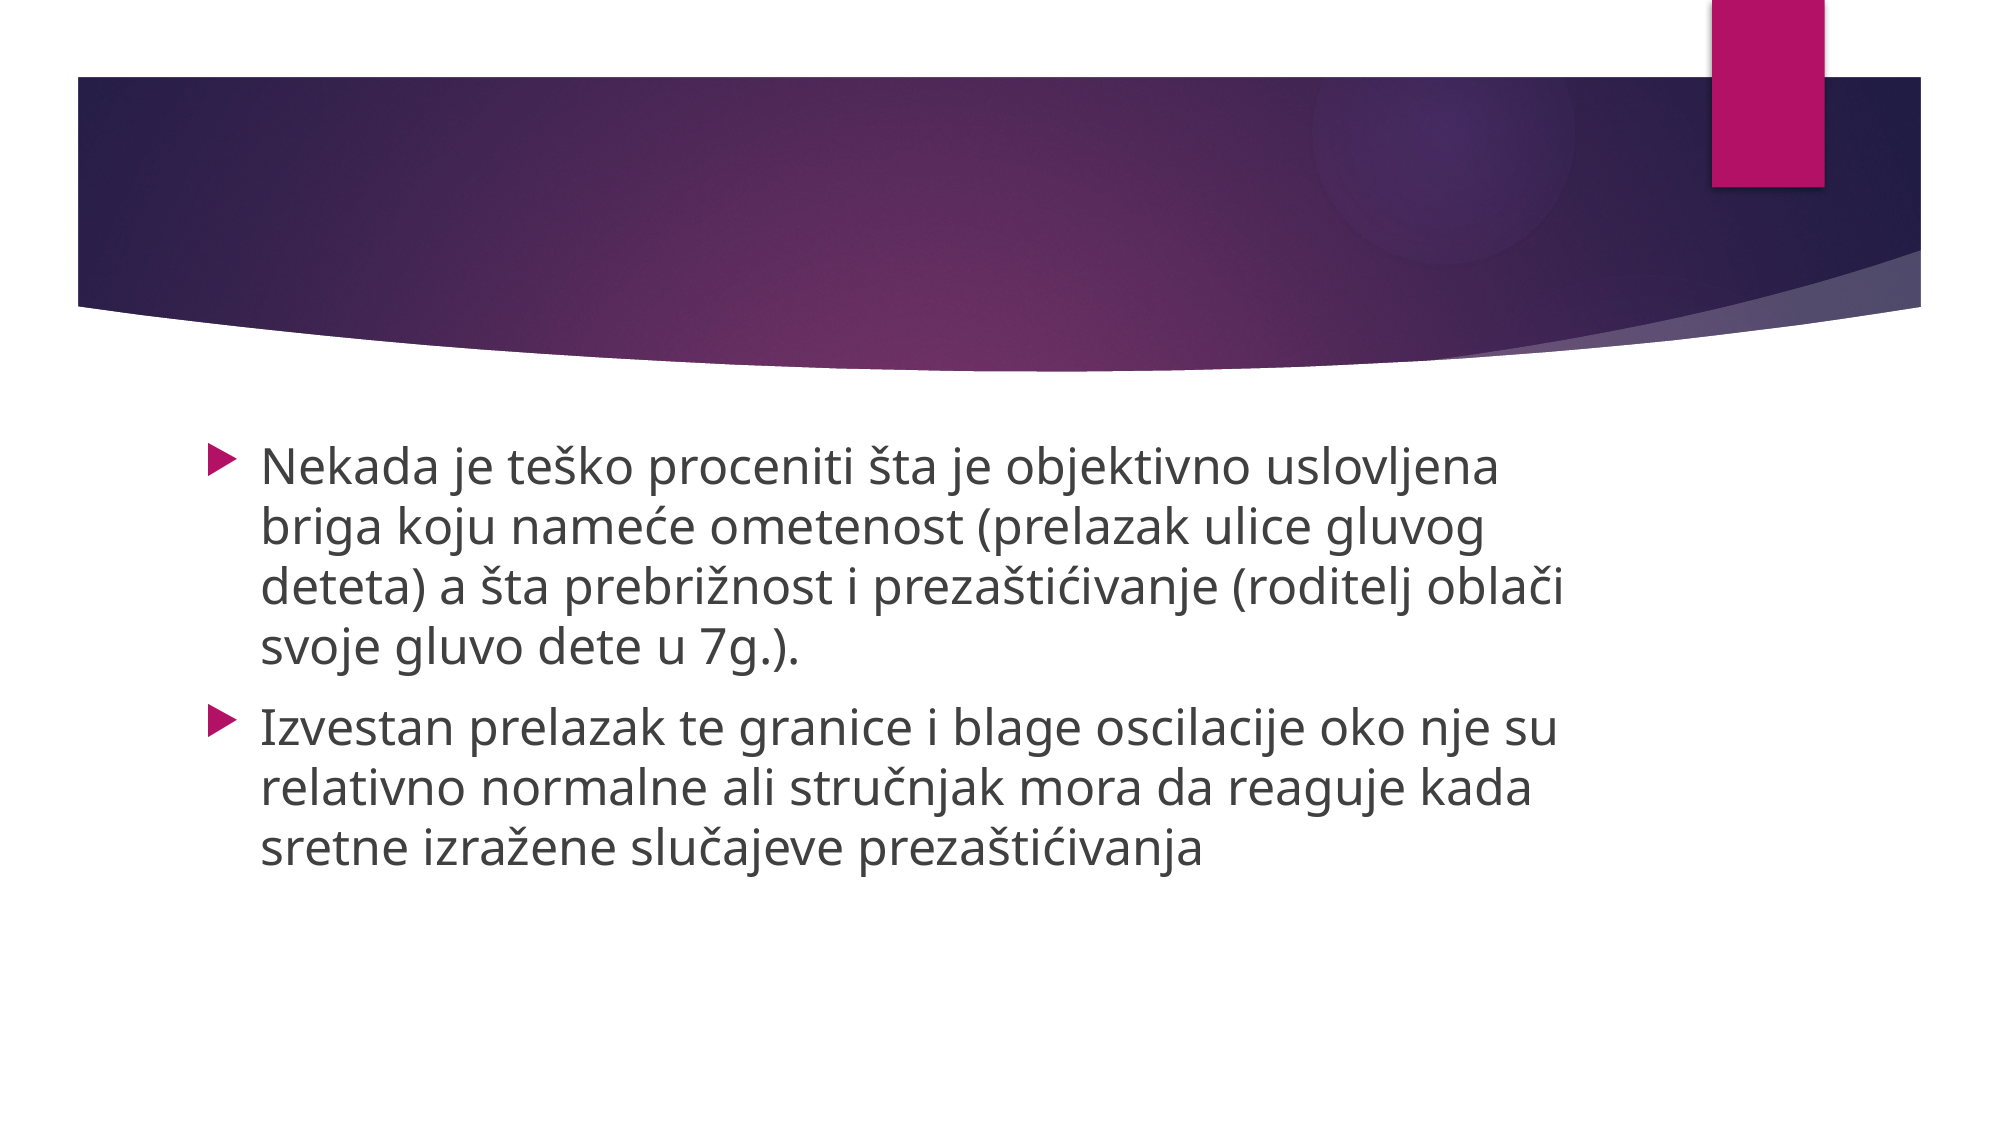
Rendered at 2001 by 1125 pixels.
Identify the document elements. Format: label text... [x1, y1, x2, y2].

list Nekada je teško proceniti šta je objektivno uslovljena briga koju nameće ometenost (prelazak ulice gluvog deteta) a šta prebrižnost i prezaštićivanje (roditelj oblači svoje gluvo dete u 7g.). Izvestan prelazak te granice i blage oscilacije oko nje su relativno normalne ali stručnjak mora da reaguje kada sretne izražene slučajeve prezaštićivanja [189, 427, 1638, 988]
